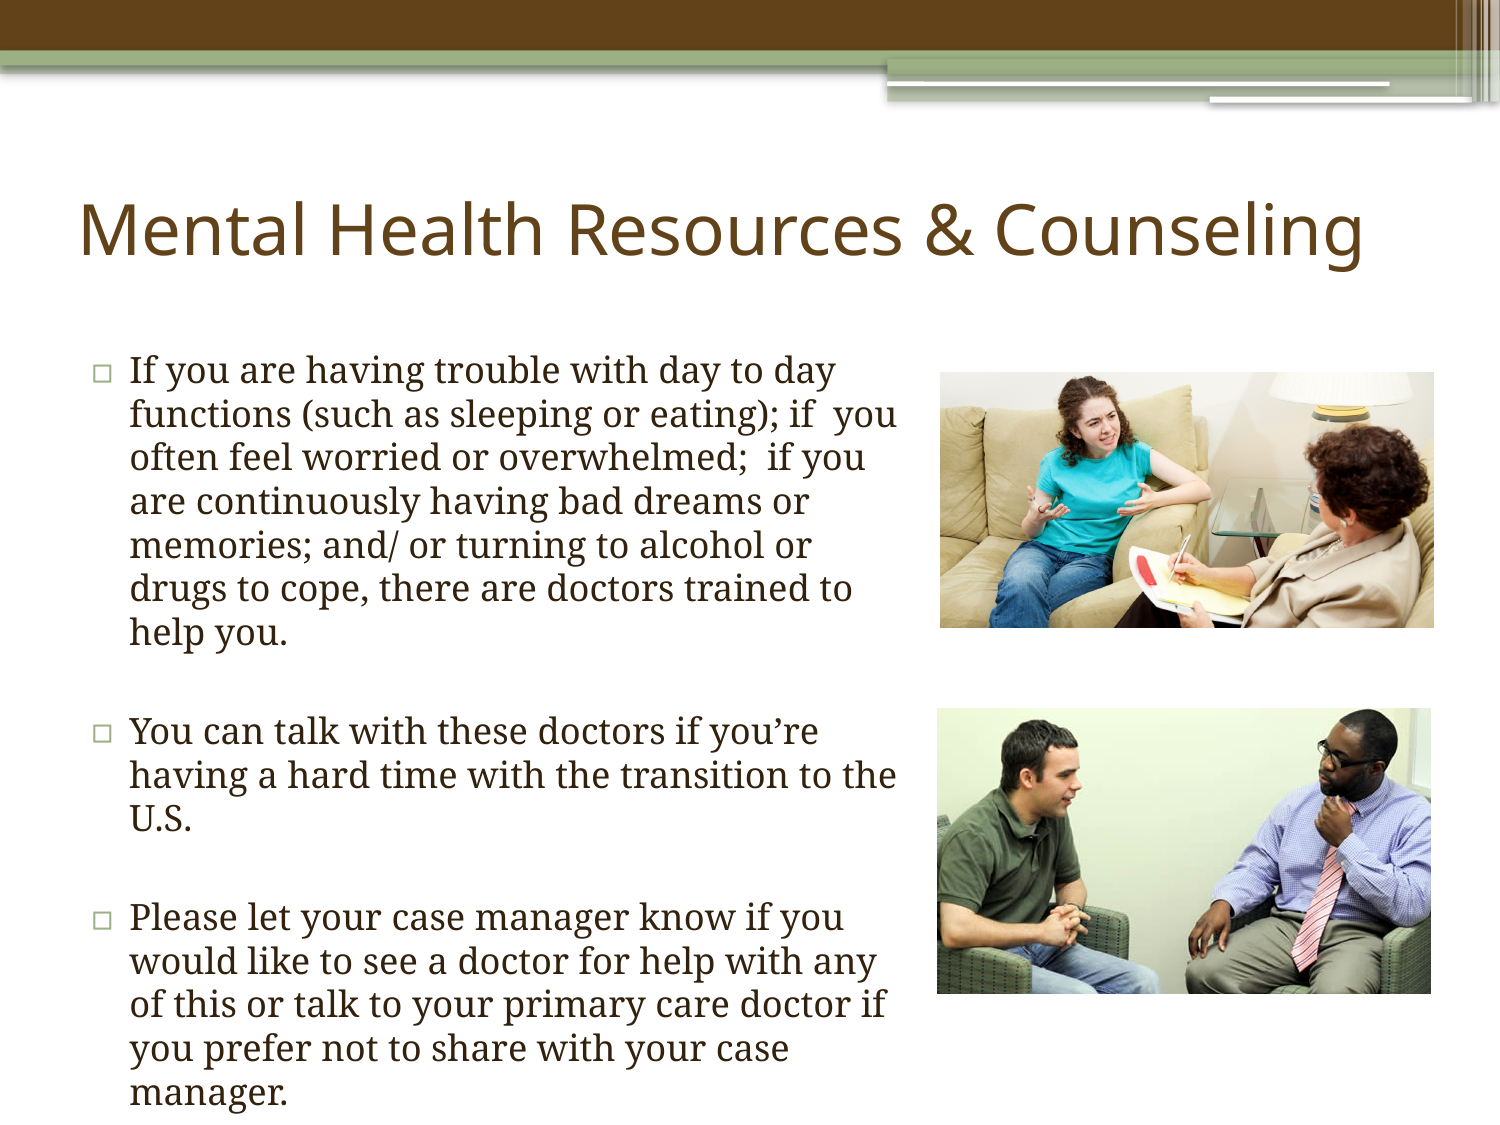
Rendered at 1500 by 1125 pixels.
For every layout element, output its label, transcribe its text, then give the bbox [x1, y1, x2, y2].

picture [937, 707, 1431, 994]
list If you are having trouble with day to day functions (such as sleeping or eating); if you often feel worried or overwhelmed; if you are continuously having bad dreams or memories; and/ or turning to alcohol or drugs to cope, there are doctors trained to help you. You can talk with these doctors if you’re having a hard time with the transition to the U.S. Please let your case manager know if you would like to see a doctor for help with any of this or talk to your primary care doctor if you prefer not to share with your case manager. [9, 340, 935, 1124]
title Mental Health Resources & Counseling [62, 137, 1388, 317]
picture [940, 372, 1434, 628]
